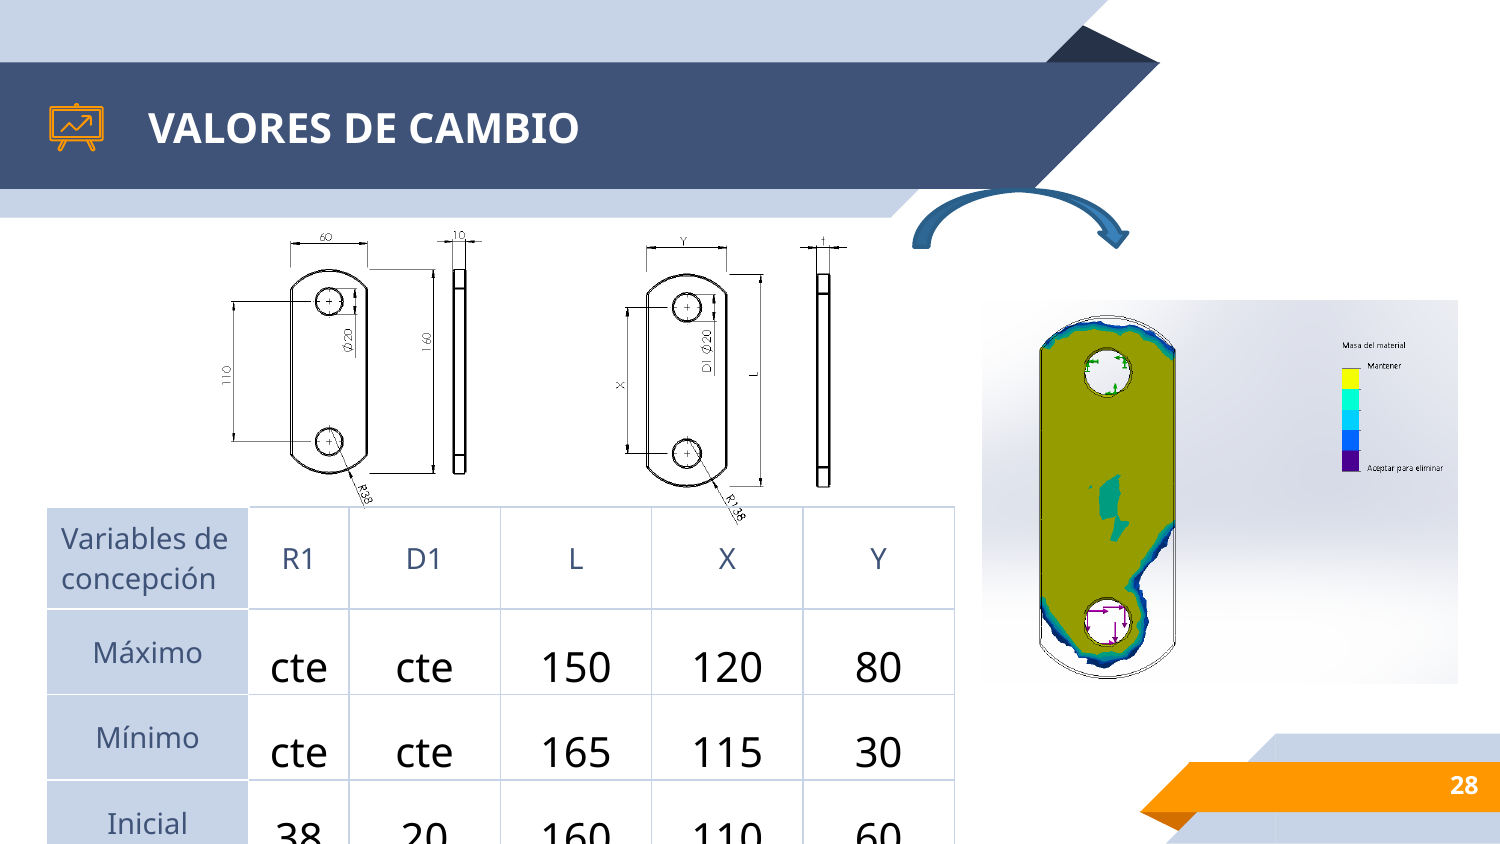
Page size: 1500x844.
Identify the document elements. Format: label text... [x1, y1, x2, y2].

table_cell 80 [804, 610, 954, 694]
table_header X [652, 532, 802, 608]
table_cell 110 [652, 781, 802, 844]
table_cell cte [350, 695, 500, 779]
picture [611, 228, 850, 525]
picture [982, 300, 1458, 684]
picture [211, 220, 498, 516]
title VALORES DE CAMBIO [133, 64, 997, 190]
table_cell Inicial [47, 781, 248, 844]
table_header Variables de concepción [47, 508, 248, 608]
table_cell cte [250, 695, 348, 779]
table_cell cte [250, 610, 348, 694]
table_cell Máximo [47, 610, 248, 694]
table_header R1 [250, 524, 348, 608]
slide_number 28 [1249, 760, 1494, 813]
table_header D1 [350, 521, 500, 608]
table_cell 115 [652, 695, 802, 779]
table_cell 60 [804, 781, 954, 844]
table_cell cte [350, 610, 500, 694]
table_cell 165 [501, 695, 651, 779]
table_header Y [804, 508, 954, 608]
table_header L [501, 508, 651, 608]
table_cell 30 [804, 695, 954, 779]
table_cell 38 [250, 781, 348, 844]
table_cell Mínimo [47, 695, 248, 779]
table_cell 160 [501, 781, 651, 844]
table_cell 120 [652, 610, 802, 694]
table_cell 150 [501, 610, 651, 694]
table_cell 20 [350, 781, 500, 844]
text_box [50, 103, 103, 151]
text_box [912, 187, 1130, 249]
